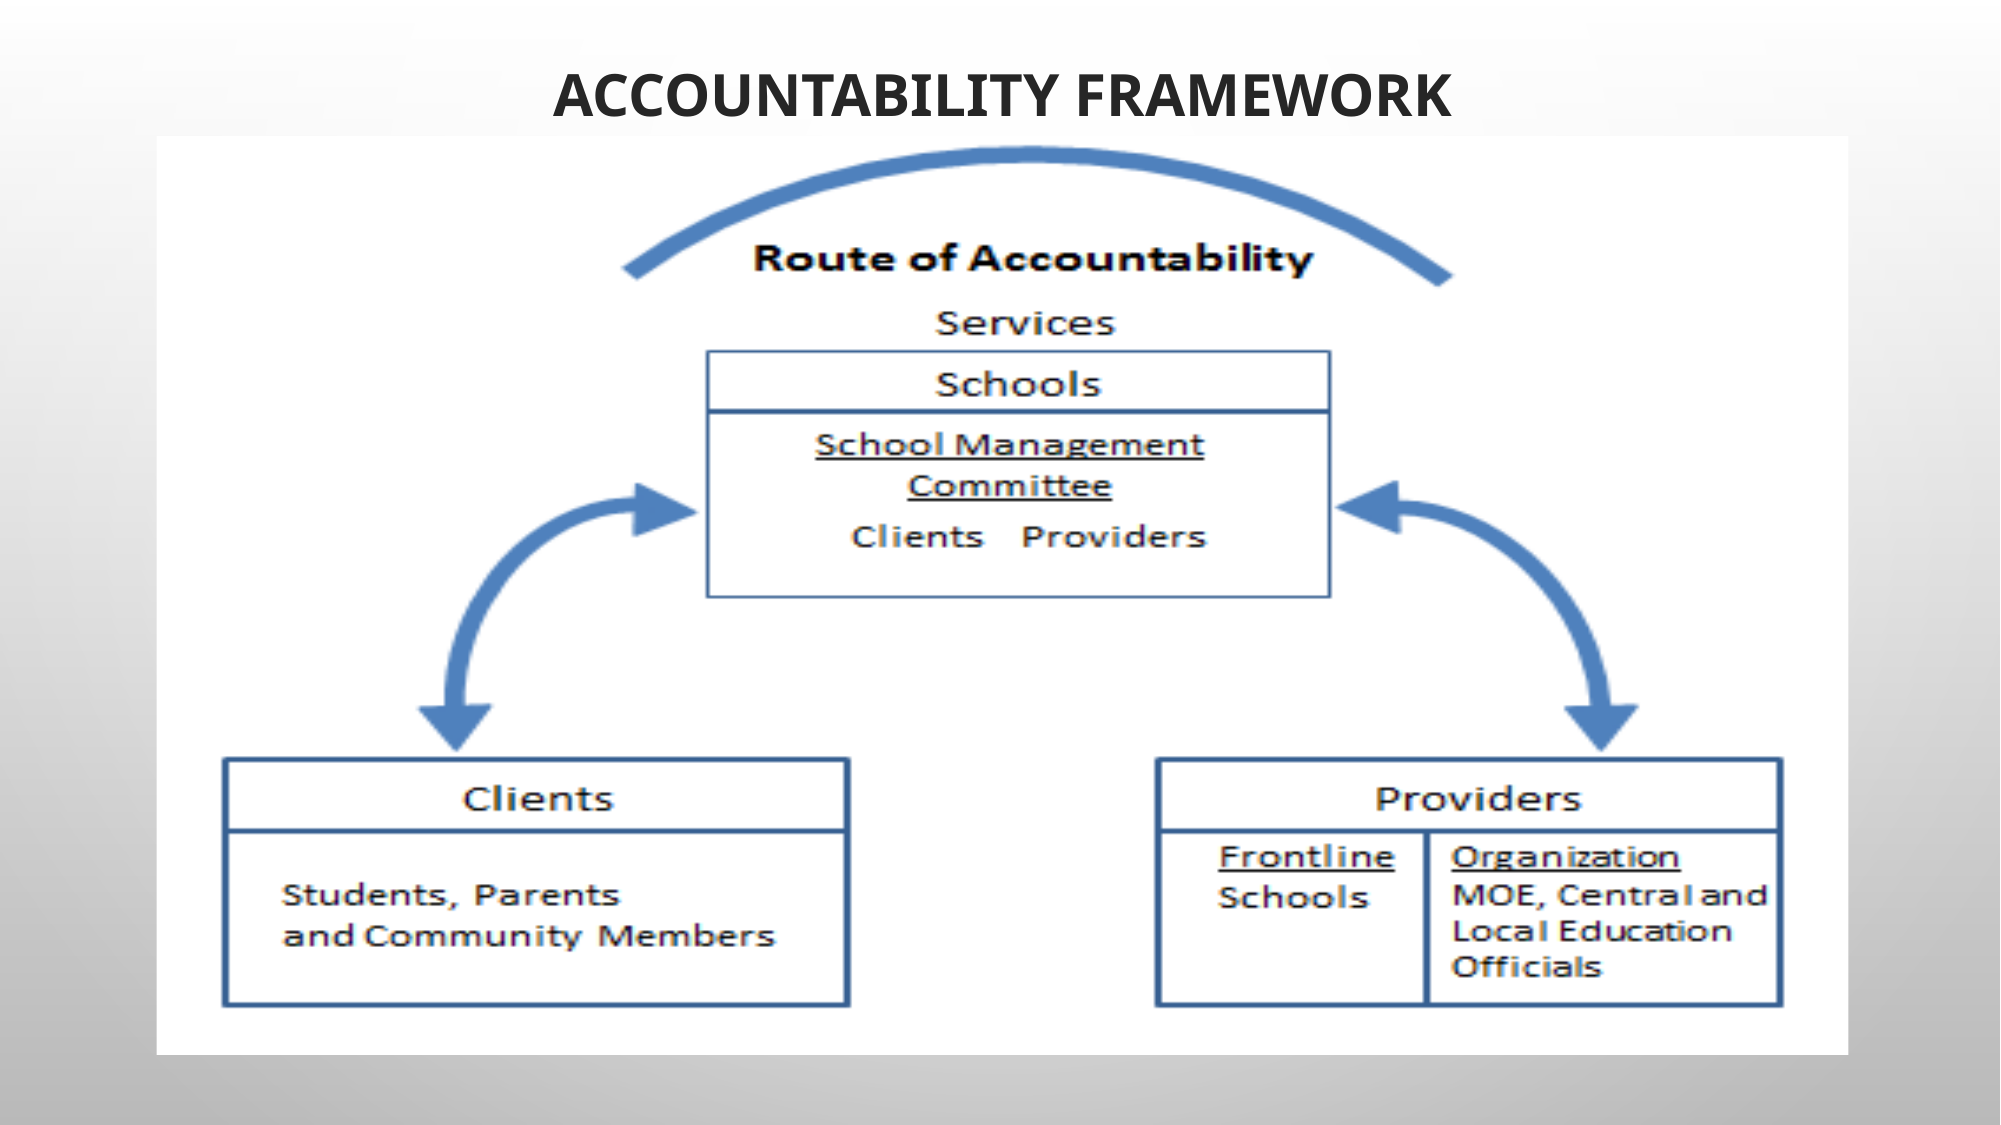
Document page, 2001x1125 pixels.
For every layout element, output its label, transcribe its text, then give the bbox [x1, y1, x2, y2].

list Accountability framework [53, 35, 1952, 137]
picture [0, 0, 2000, 1125]
